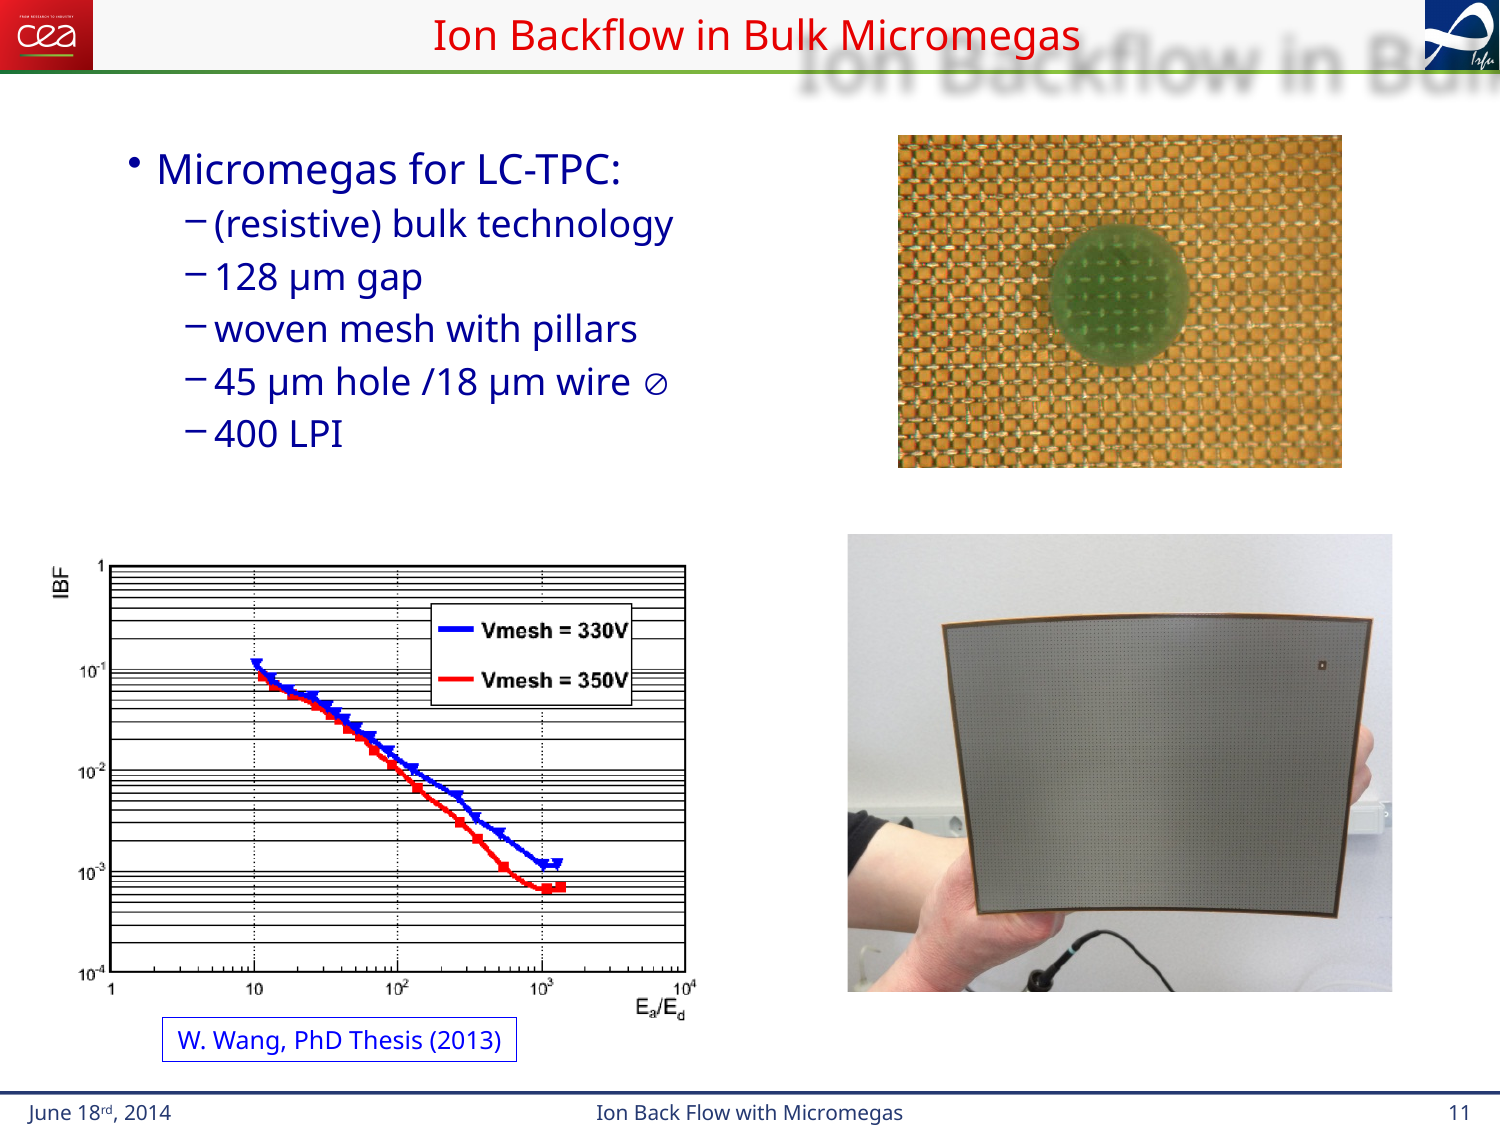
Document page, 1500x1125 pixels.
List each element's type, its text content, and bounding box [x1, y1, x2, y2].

picture [31, 534, 722, 1041]
picture [898, 135, 1342, 469]
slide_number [14, 1092, 280, 1123]
slide_number 11 [1220, 1092, 1487, 1123]
list Micromegas for LC-TPC: (resistive) bulk technology 128 µm gap woven mesh with pillars 45 µm hole /18 µm wire  400 LPI [112, 135, 1388, 811]
title Ion Backflow in Bulk Micromegas [94, 0, 1421, 72]
picture [847, 534, 1393, 996]
picture [0, 0, 1500, 74]
text_box W. Wang, PhD Thesis (2013) [162, 1048, 517, 1062]
footer Ion Back Flow with Micromegas [292, 1092, 1208, 1123]
